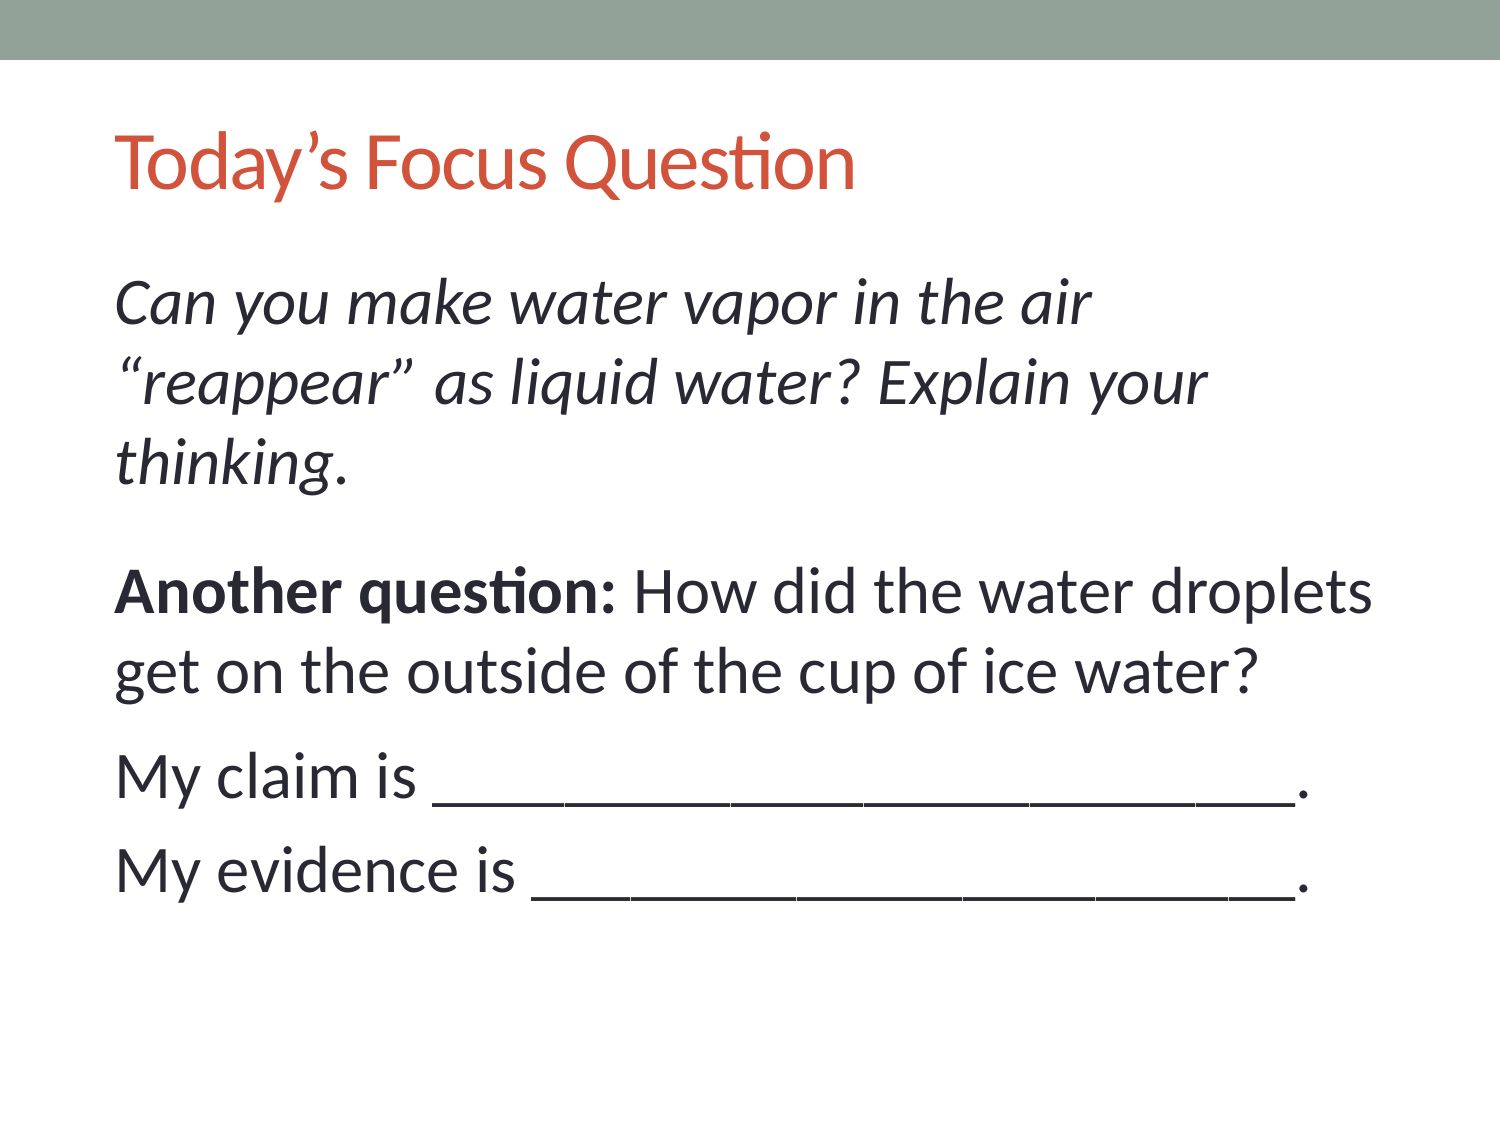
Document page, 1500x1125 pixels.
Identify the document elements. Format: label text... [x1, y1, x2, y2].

list Can you make water vapor in the air “reappear” as liquid water? Explain your thinking. Another question: How did the water droplets get on the outside of the cup of ice water? My claim is __________________________. My evidence is _______________________. [99, 249, 1425, 1050]
title Today’s Focus Question [99, 75, 1425, 238]
